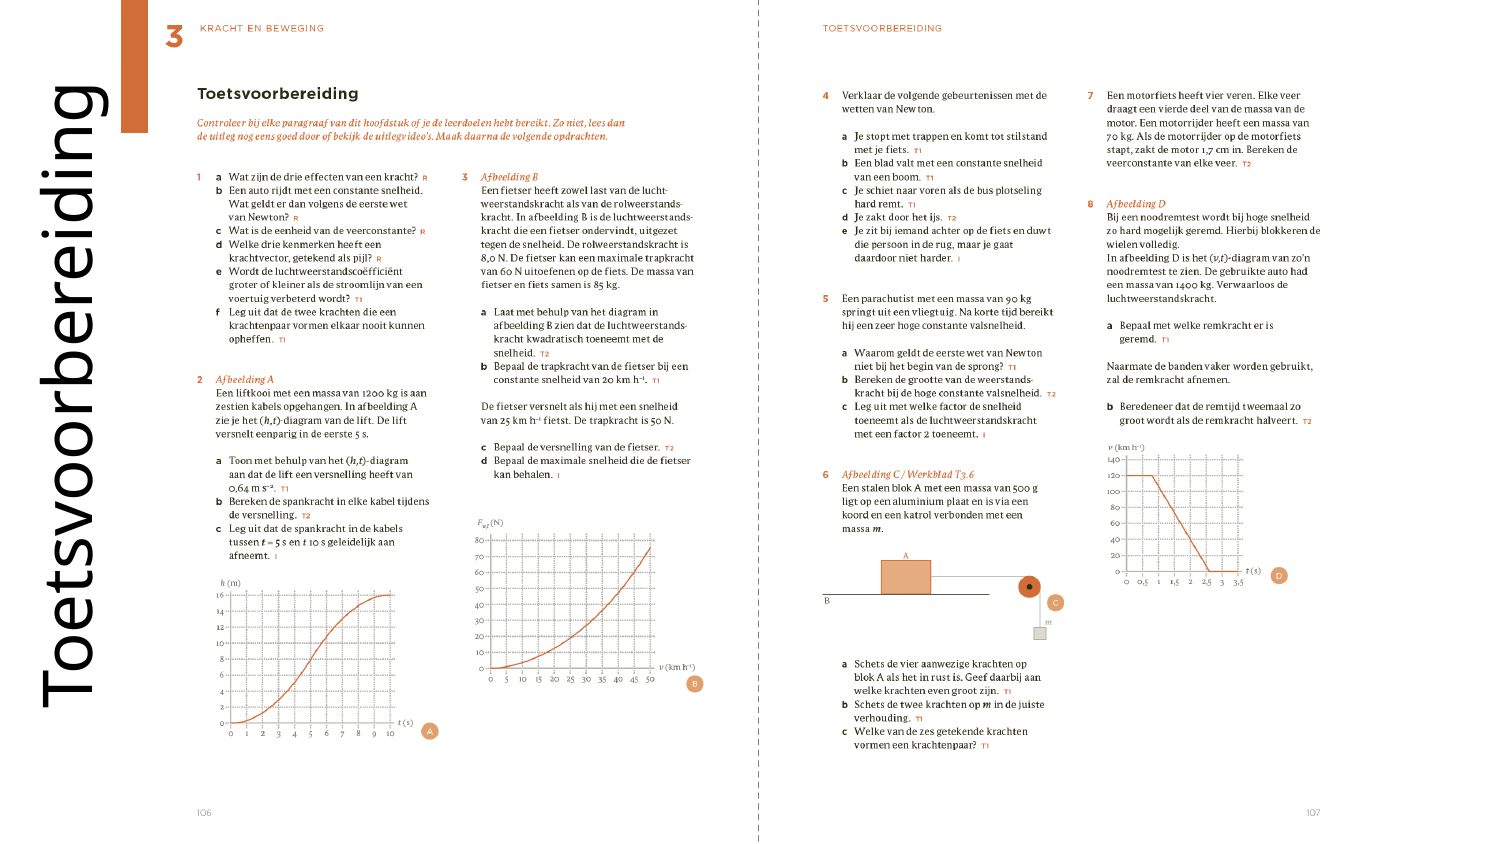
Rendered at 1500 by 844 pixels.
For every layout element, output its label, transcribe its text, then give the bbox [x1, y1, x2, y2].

title Toetsvoorbereiding [0, 0, 121, 724]
picture [121, 0, 1397, 844]
